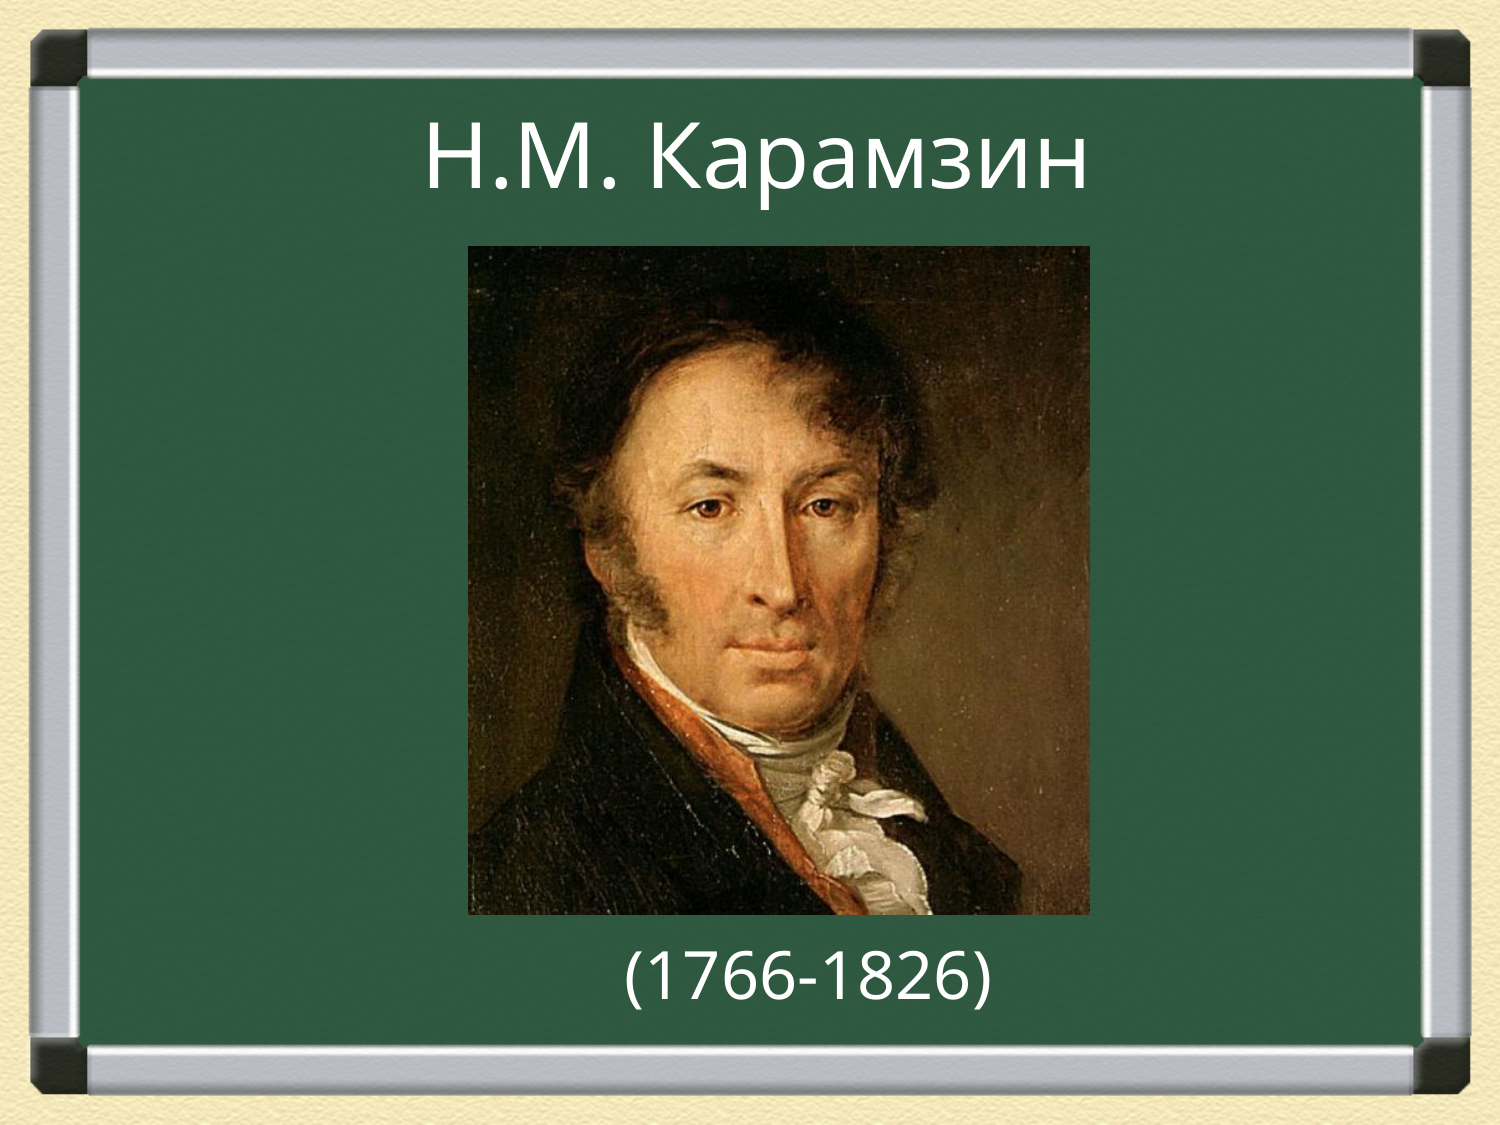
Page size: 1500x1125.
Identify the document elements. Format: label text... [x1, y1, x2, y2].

picture [0, 0, 1500, 1125]
text_box (1766-1826) [468, 878, 1149, 1067]
title Н.М. Карамзин [81, 58, 1433, 247]
